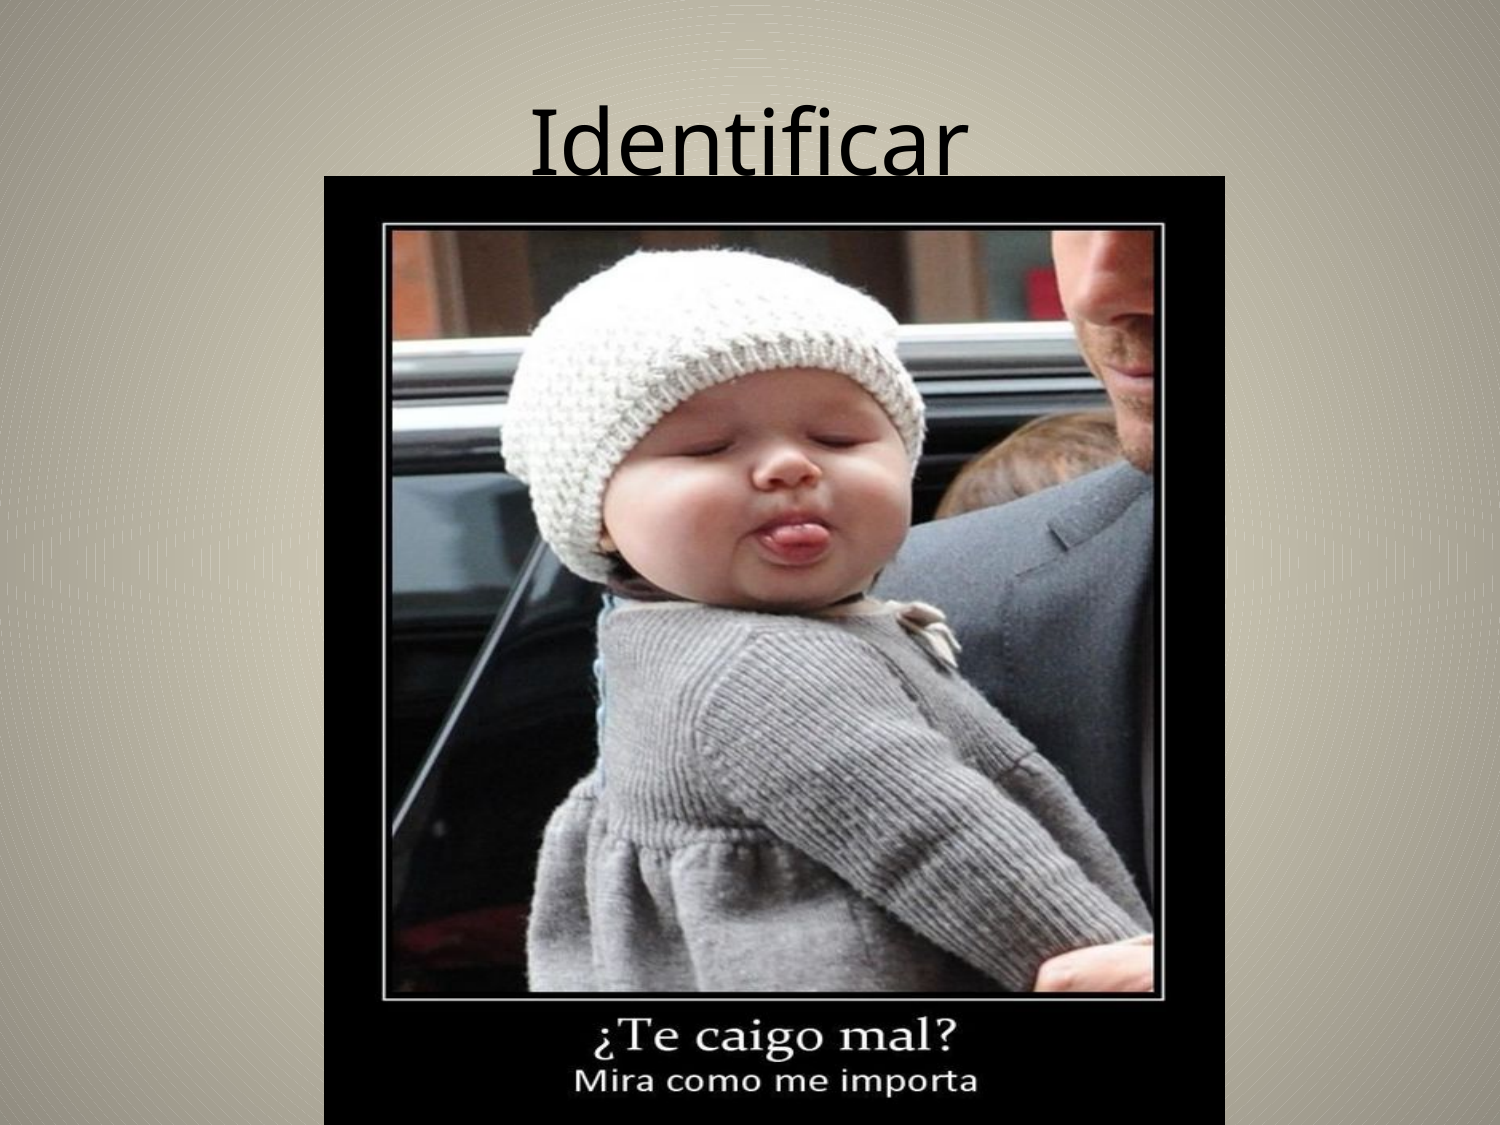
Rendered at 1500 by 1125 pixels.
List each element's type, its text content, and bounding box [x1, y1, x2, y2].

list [324, 176, 1226, 1125]
title Identificar [75, 45, 1425, 233]
